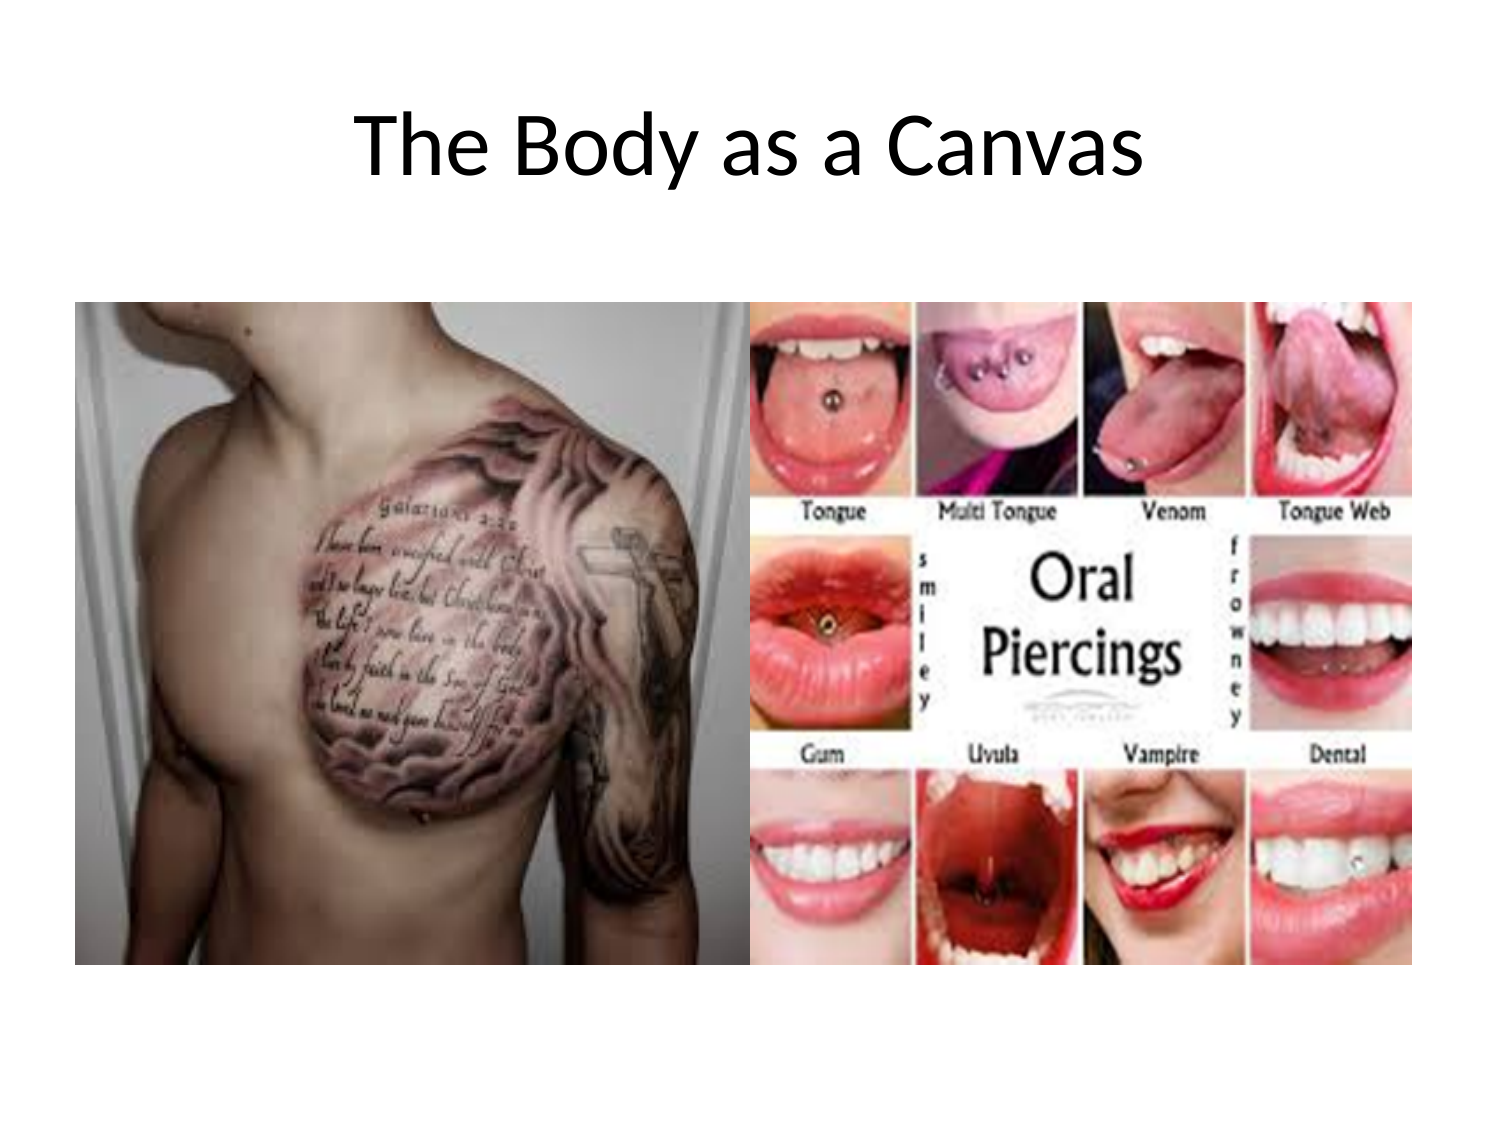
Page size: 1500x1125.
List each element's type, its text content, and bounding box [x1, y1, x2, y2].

picture [749, 302, 1412, 965]
title The Body as a Canvas [75, 45, 1425, 233]
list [74, 302, 748, 965]
